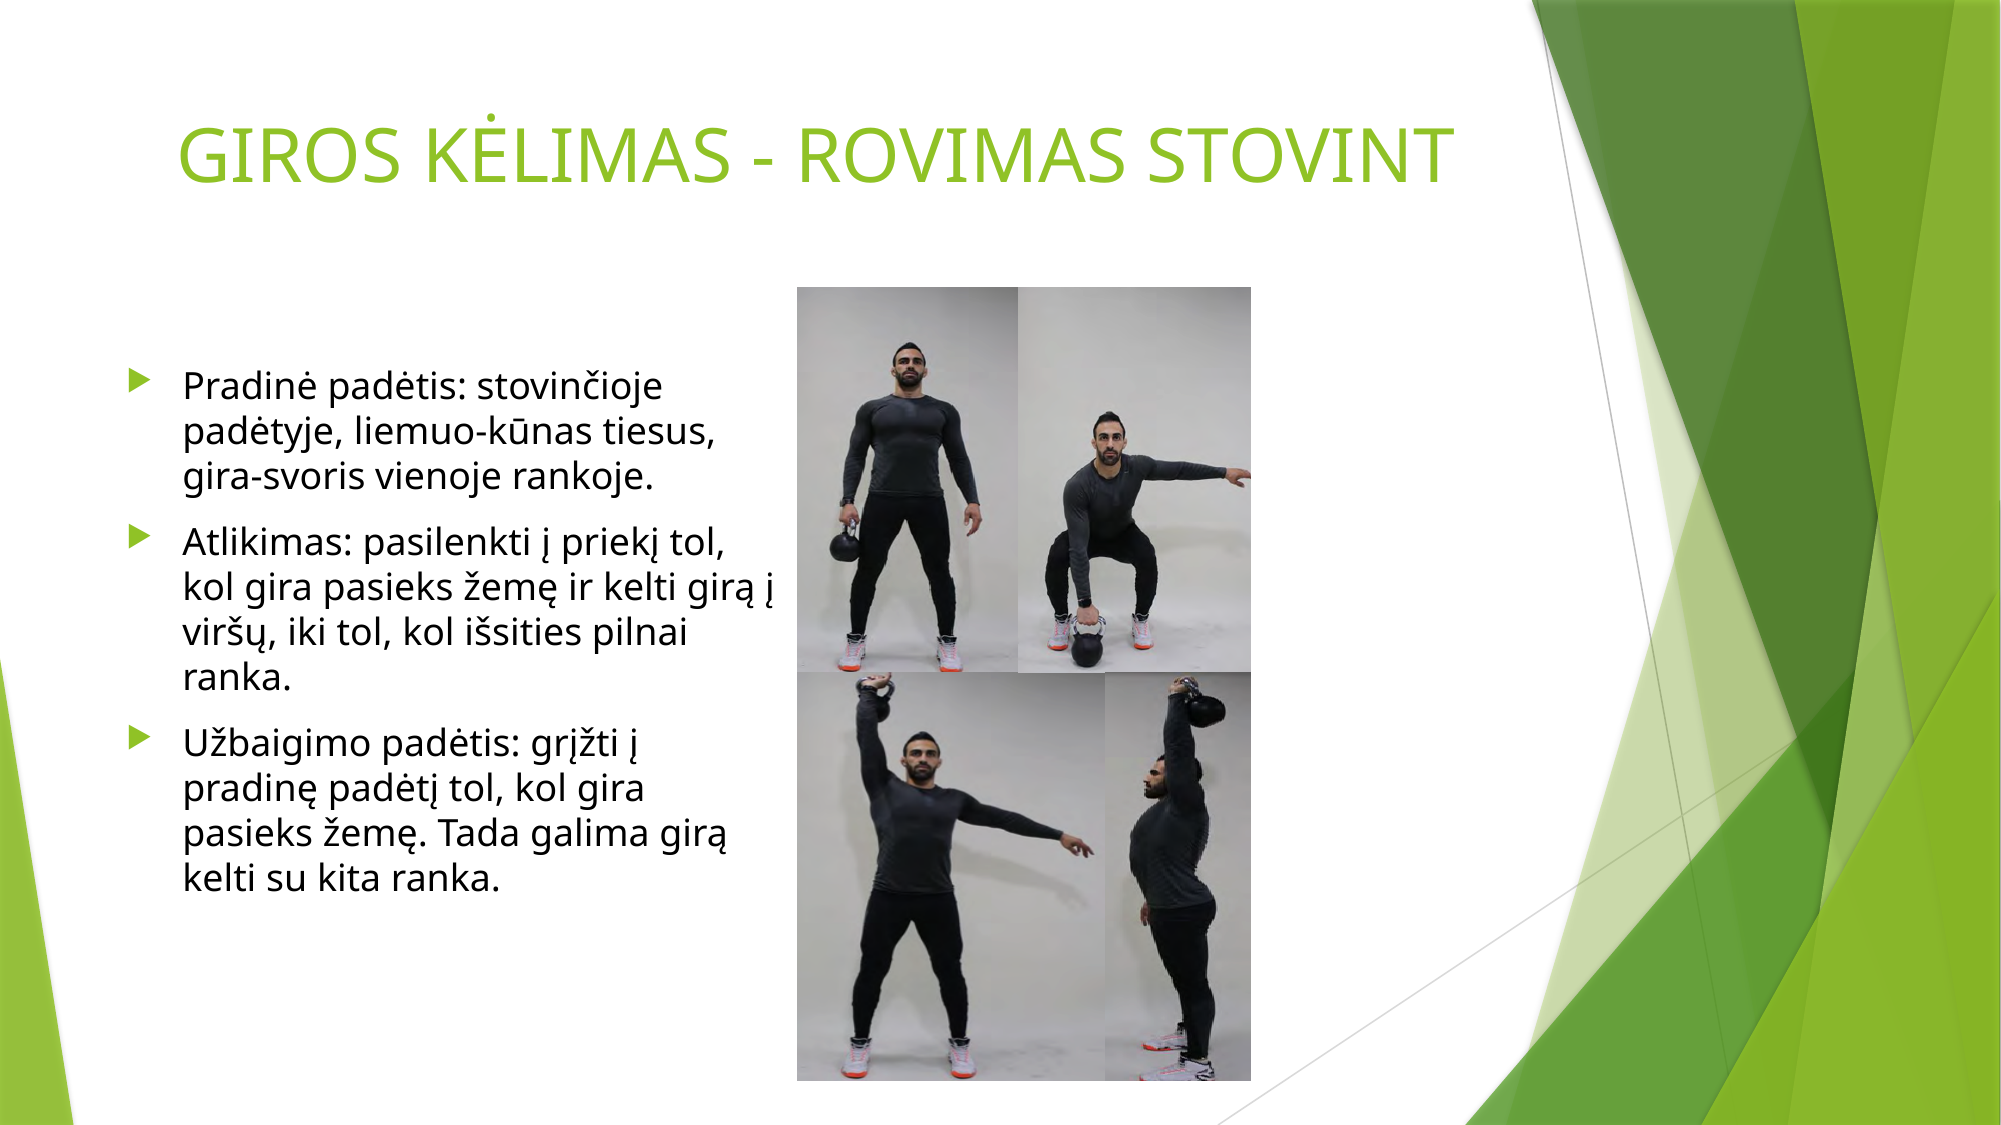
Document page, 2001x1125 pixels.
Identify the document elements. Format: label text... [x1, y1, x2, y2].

picture [796, 286, 1252, 1081]
title GIROS KĖLIMAS - ROVIMAS STOVINT [111, 99, 1522, 317]
list Pradinė padėtis: stovinčioje padėtyje, liemuo-kūnas tiesus, gira-svoris vienoje rankoje. Atlikimas: pasilenkti į priekį tol, kol gira pasieks žemę ir kelti girą į viršų, iki tol, kol išsities pilnai ranka. Užbaigimo padėtis: grįžti į pradinę padėtį tol, kol gira pasieks žemę. Tada galima girą kelti su kita ranka. [111, 354, 792, 992]
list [797, 286, 1016, 672]
